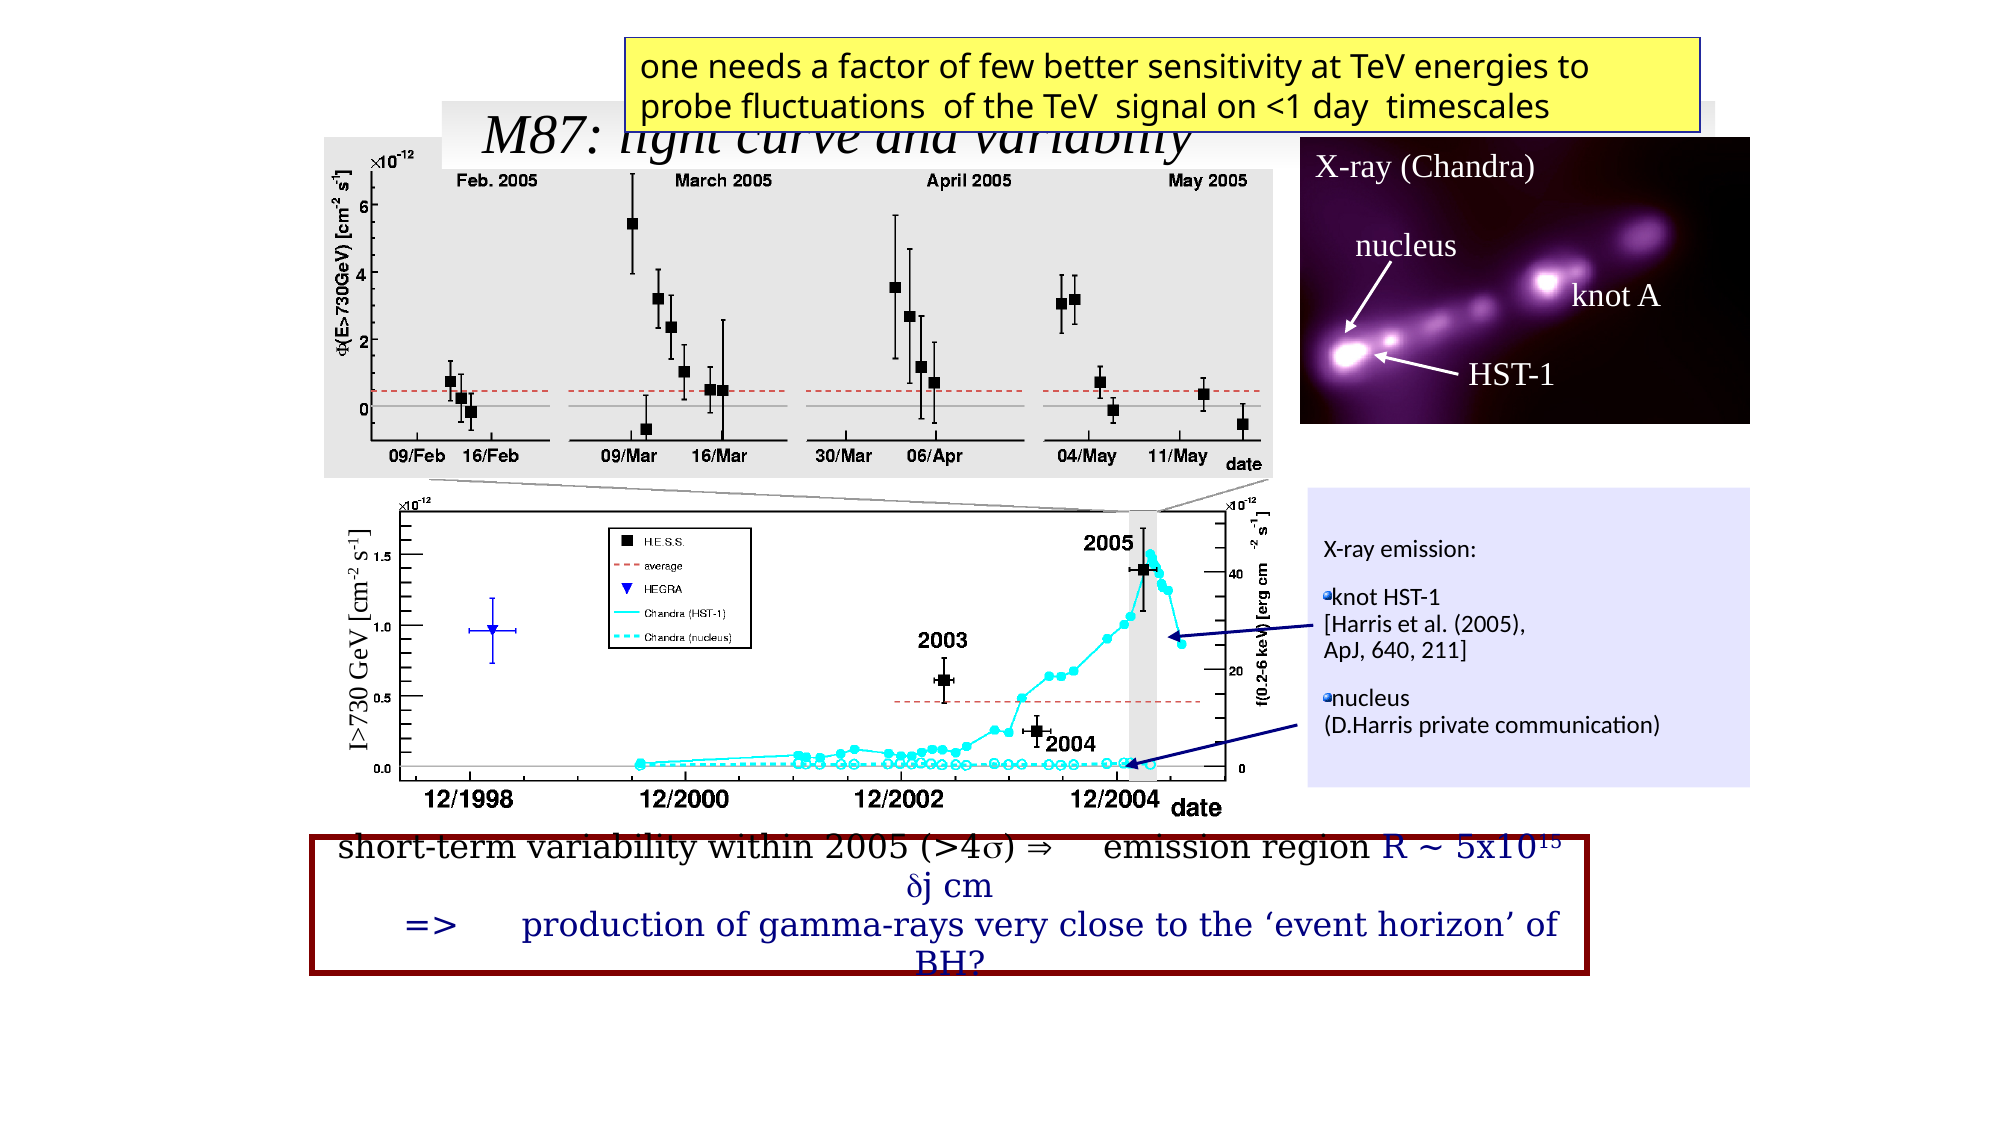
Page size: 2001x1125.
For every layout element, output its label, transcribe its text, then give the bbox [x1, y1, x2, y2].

title M87: light curve and variabiliy [441, 101, 1716, 169]
picture [1323, 693, 1332, 702]
picture [324, 137, 1273, 818]
text_box short-term variability within 2005 (>4s)  emission region R ~ 5x1015 dj cm => production of gamma-rays very close to the ‘event horizon’ of BH? [312, 837, 1588, 974]
text_box one needs a factor of few better sensitivity at TeV energies to probe fluctuations of the TeV signal on <1 day timescales [624, 37, 1700, 132]
picture [1323, 591, 1332, 600]
list X-ray emission: knot HST-1 [Harris et al. (2005), ApJ, 640, 211] nucleus (D.Harris private communication) [1307, 487, 1750, 788]
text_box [1300, 137, 1751, 424]
